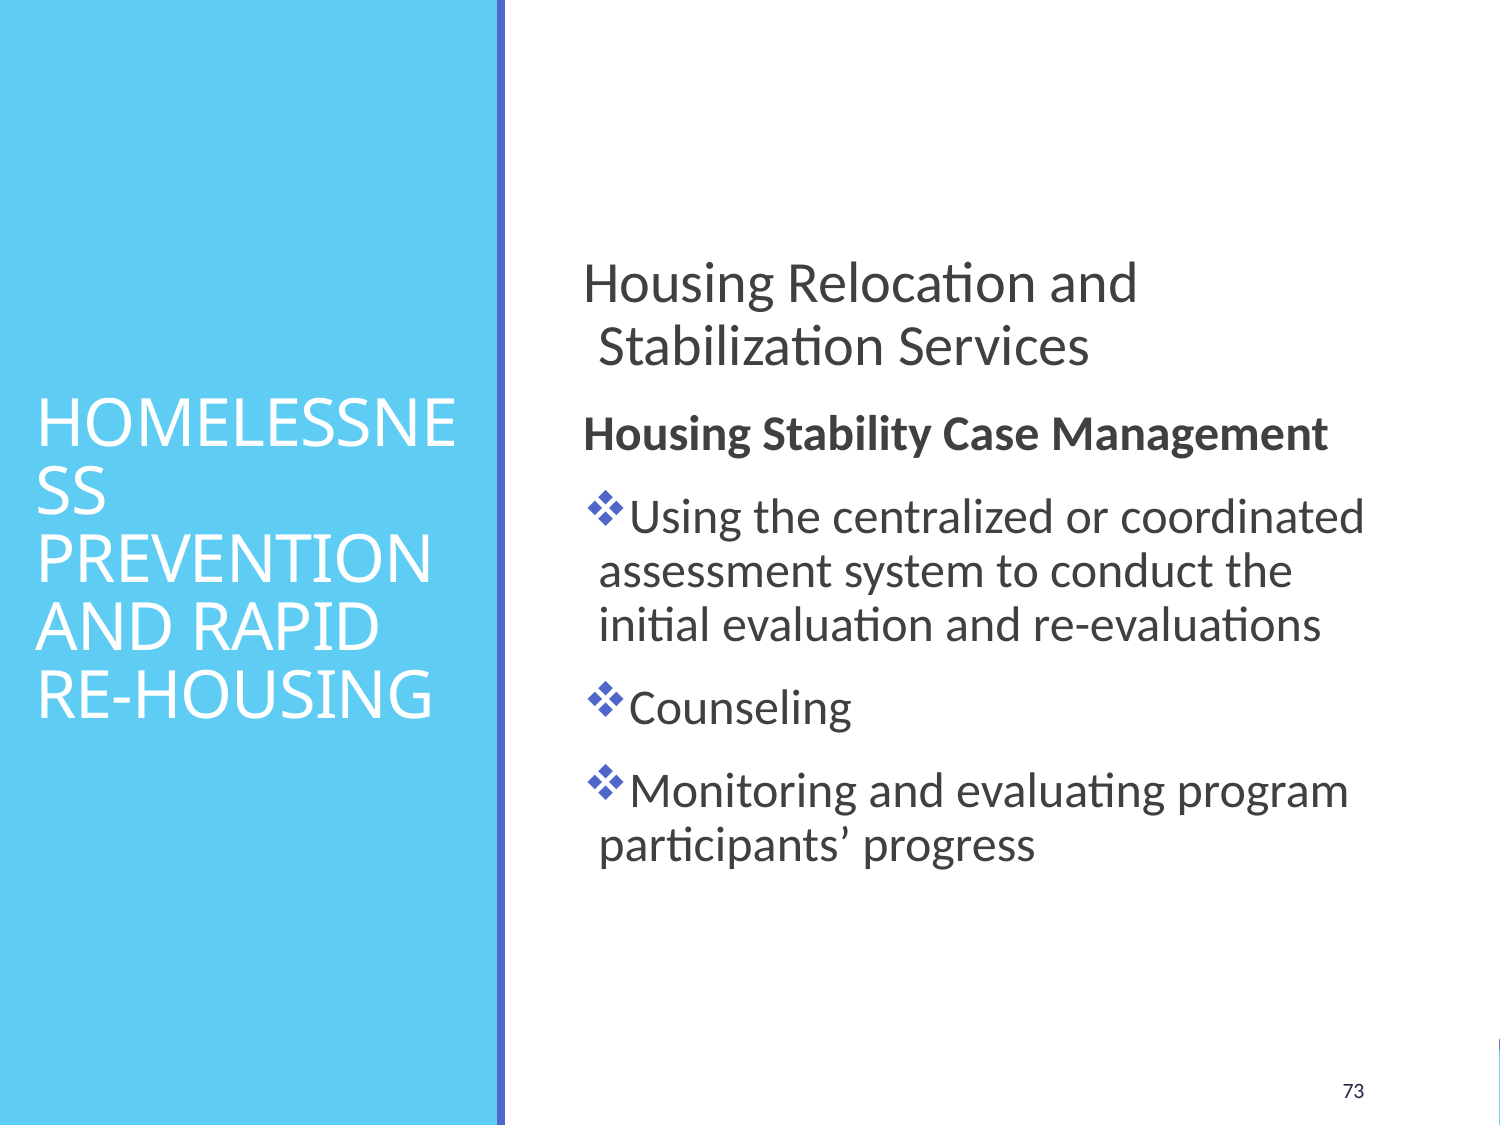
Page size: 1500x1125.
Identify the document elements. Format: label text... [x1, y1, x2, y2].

text_box [506, 0, 1500, 1125]
text_box [0, 0, 496, 1125]
title HOMELESSNESS PREVENTION AND RAPID RE-HOUSING [20, 99, 483, 1026]
list Housing Relocation and Stabilization Services Housing Stability Case Management Using the centralized or coordinated assessment system to conduct the initial evaluation and re-evaluations Counseling Monitoring and evaluating program participants’ progress [583, 99, 1373, 1026]
slide_number 73 [1245, 1059, 1380, 1120]
text_box [496, 0, 506, 1125]
